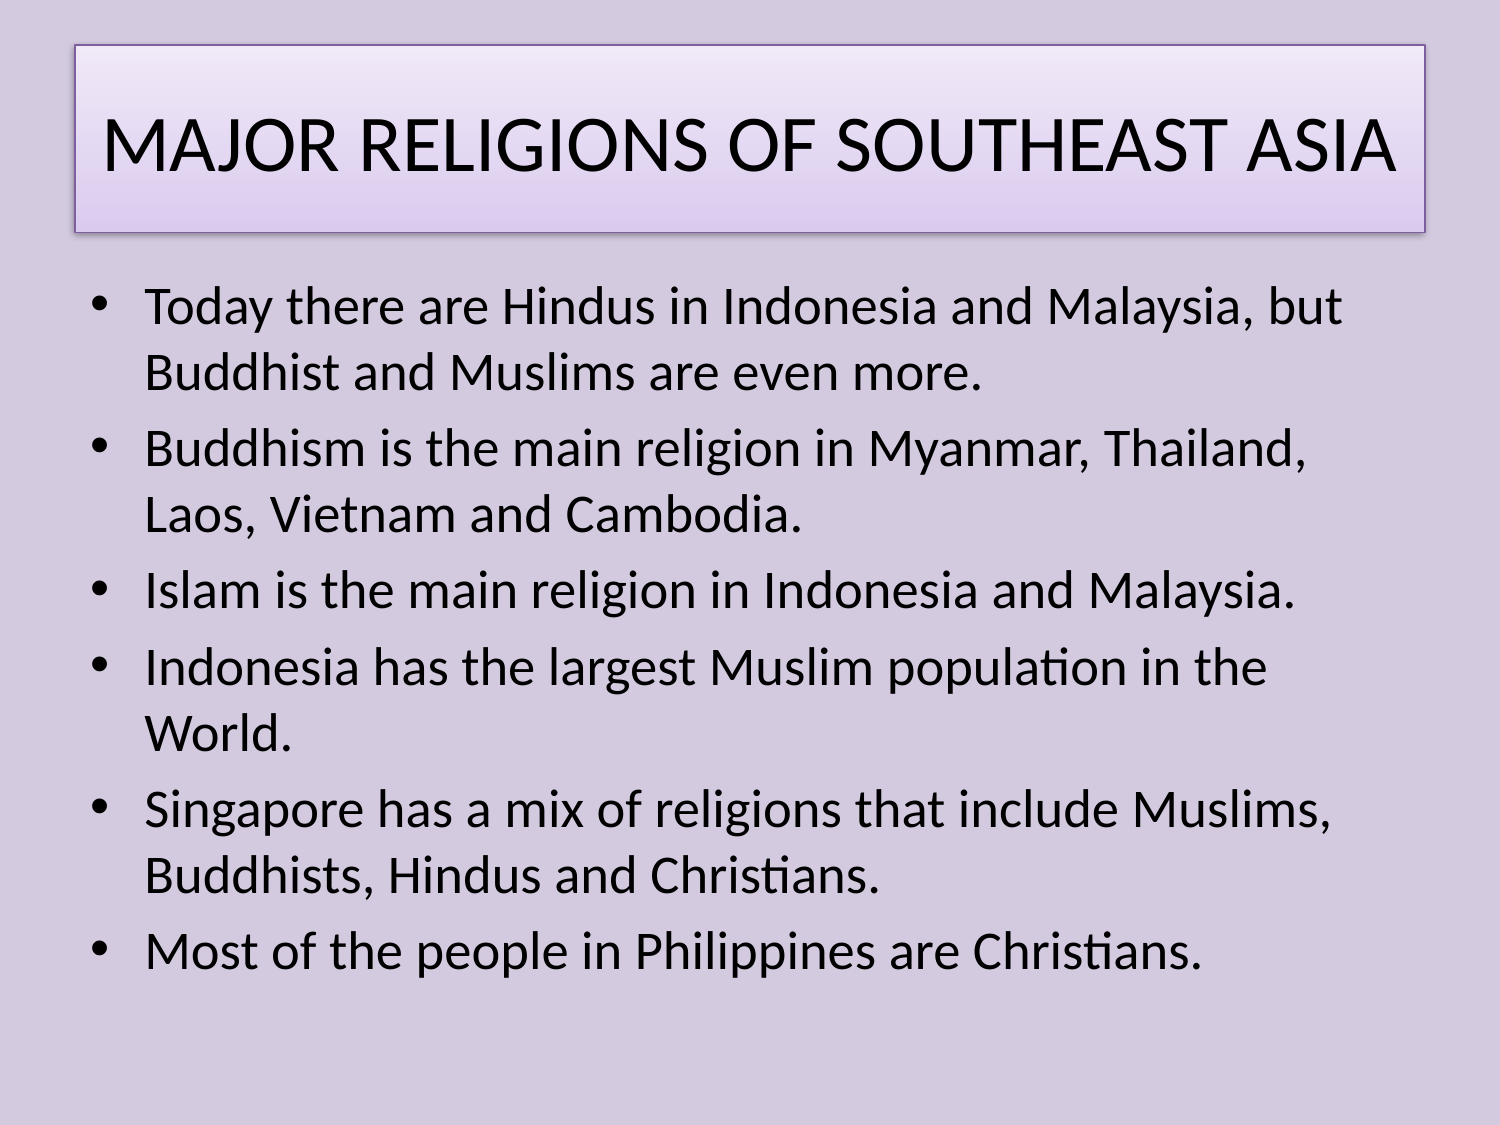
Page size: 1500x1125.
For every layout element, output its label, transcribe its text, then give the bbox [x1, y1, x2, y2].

title MAJOR RELIGIONS OF SOUTHEAST ASIA [74, 44, 1426, 233]
list Today there are Hindus in Indonesia and Malaysia, but Buddhist and Muslims are even more. Buddhism is the main religion in Myanmar, Thailand, Laos, Vietnam and Cambodia. Islam is the main religion in Indonesia and Malaysia. Indonesia has the largest Muslim population in the World. Singapore has a mix of religions that include Muslims, Buddhists, Hindus and Christians. Most of the people in Philippines are Christians. [75, 262, 1425, 1005]
